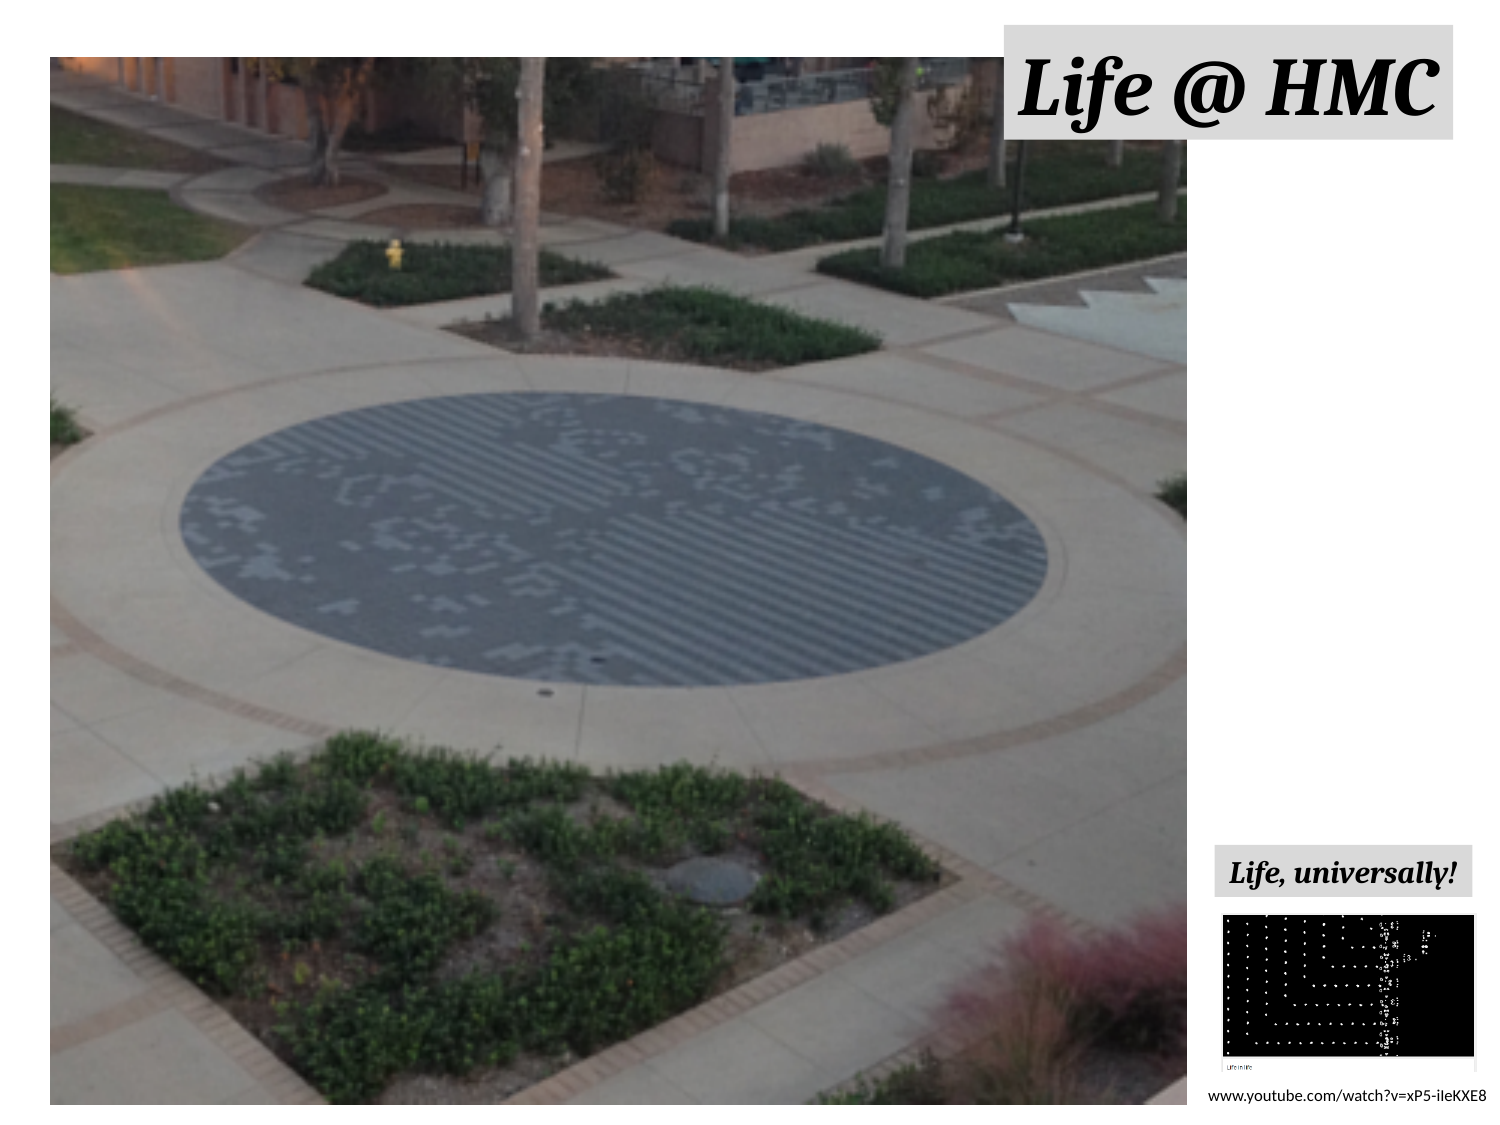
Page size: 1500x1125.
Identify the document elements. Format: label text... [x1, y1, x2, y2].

text_box Life @ HMC [1003, 24, 1454, 140]
picture [49, 57, 1187, 1105]
text_box Life, universally! [1214, 844, 1473, 897]
picture [1221, 913, 1477, 1072]
text_box www.youtube.com/watch?v=xP5-iIeKXE8 [1182, 1077, 1500, 1113]
